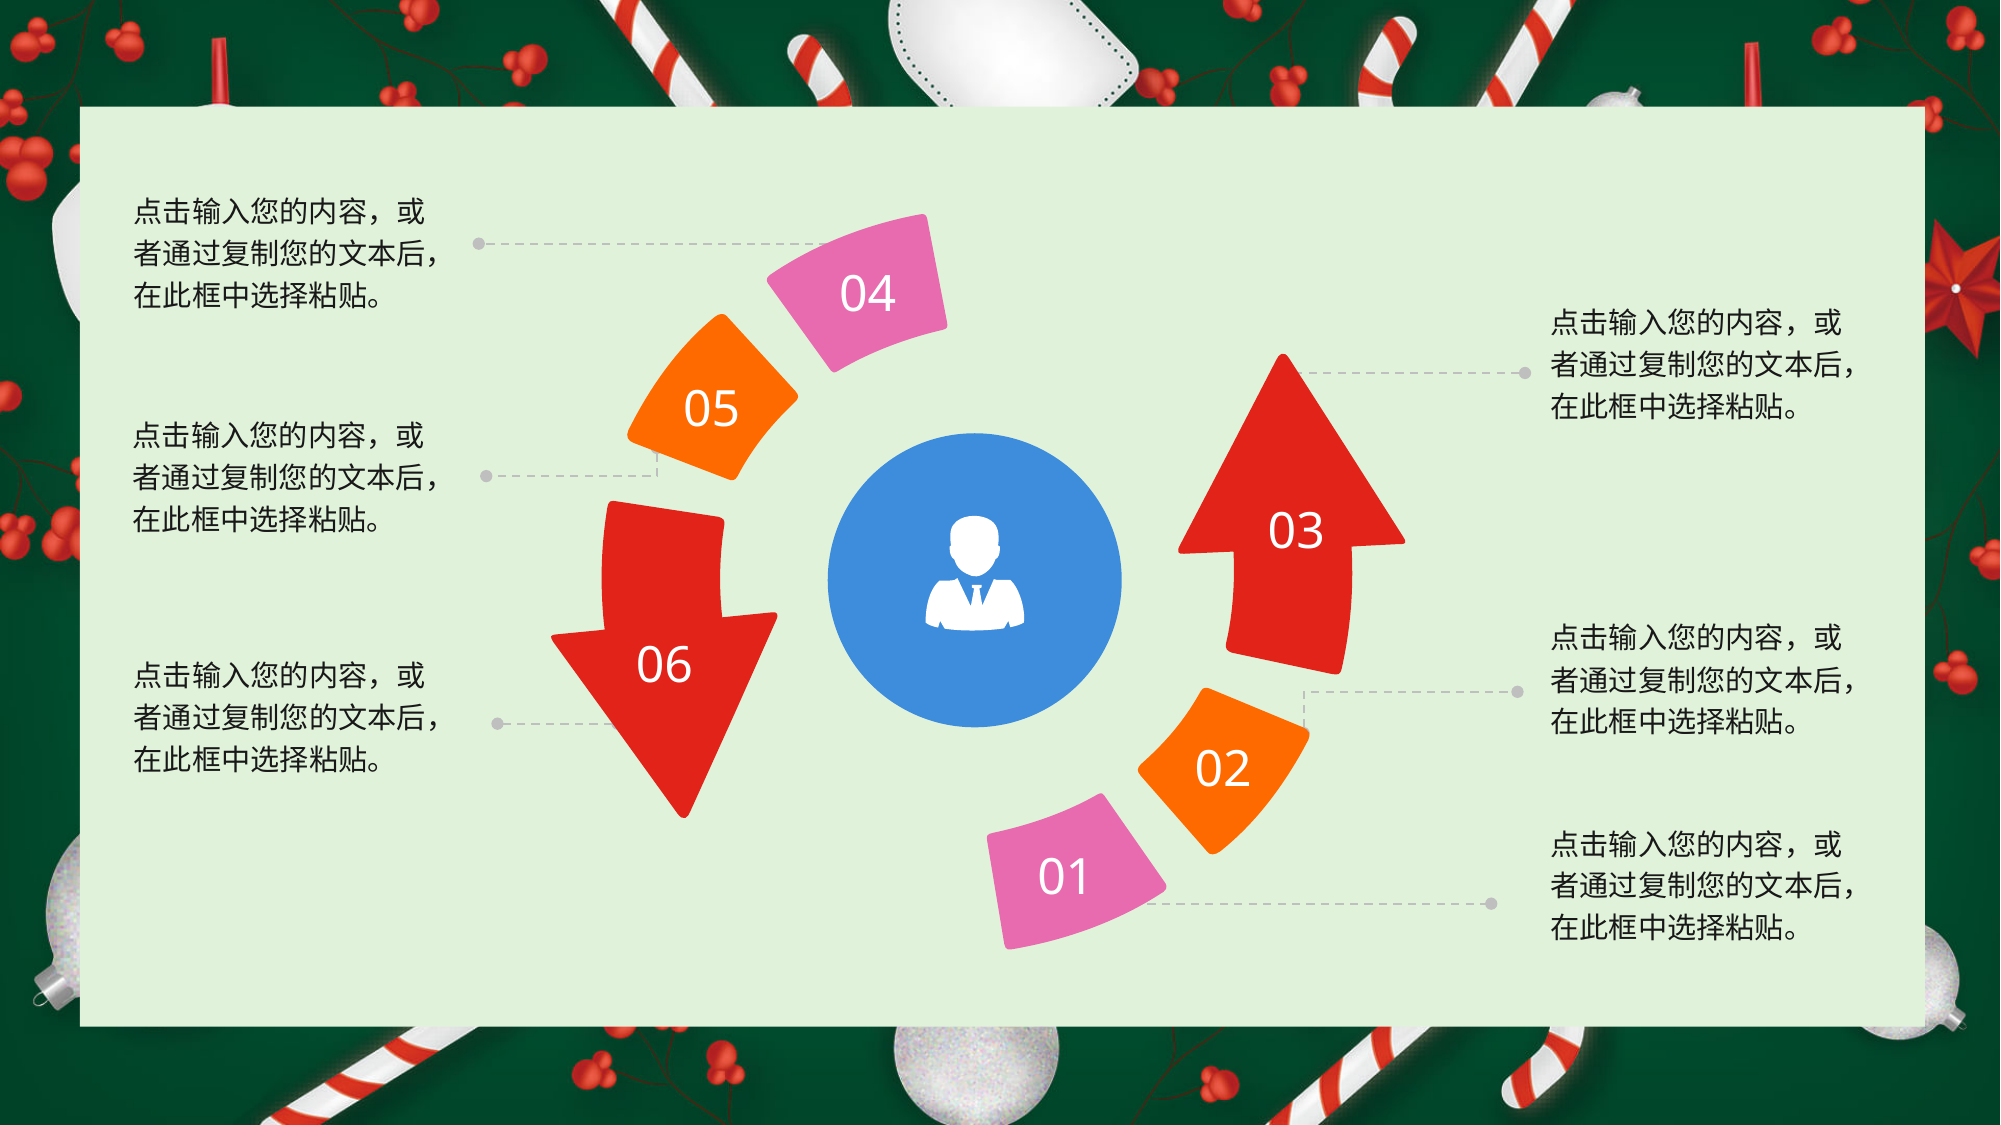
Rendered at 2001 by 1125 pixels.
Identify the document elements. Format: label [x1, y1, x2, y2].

text_box [827, 433, 1122, 728]
text_box [986, 802, 1161, 937]
text_box [619, 318, 798, 486]
text_box [772, 229, 946, 365]
text_box [1138, 682, 1317, 849]
text_box [1171, 354, 1397, 685]
text_box [0, 0, 2000, 1125]
text_box [558, 488, 787, 820]
